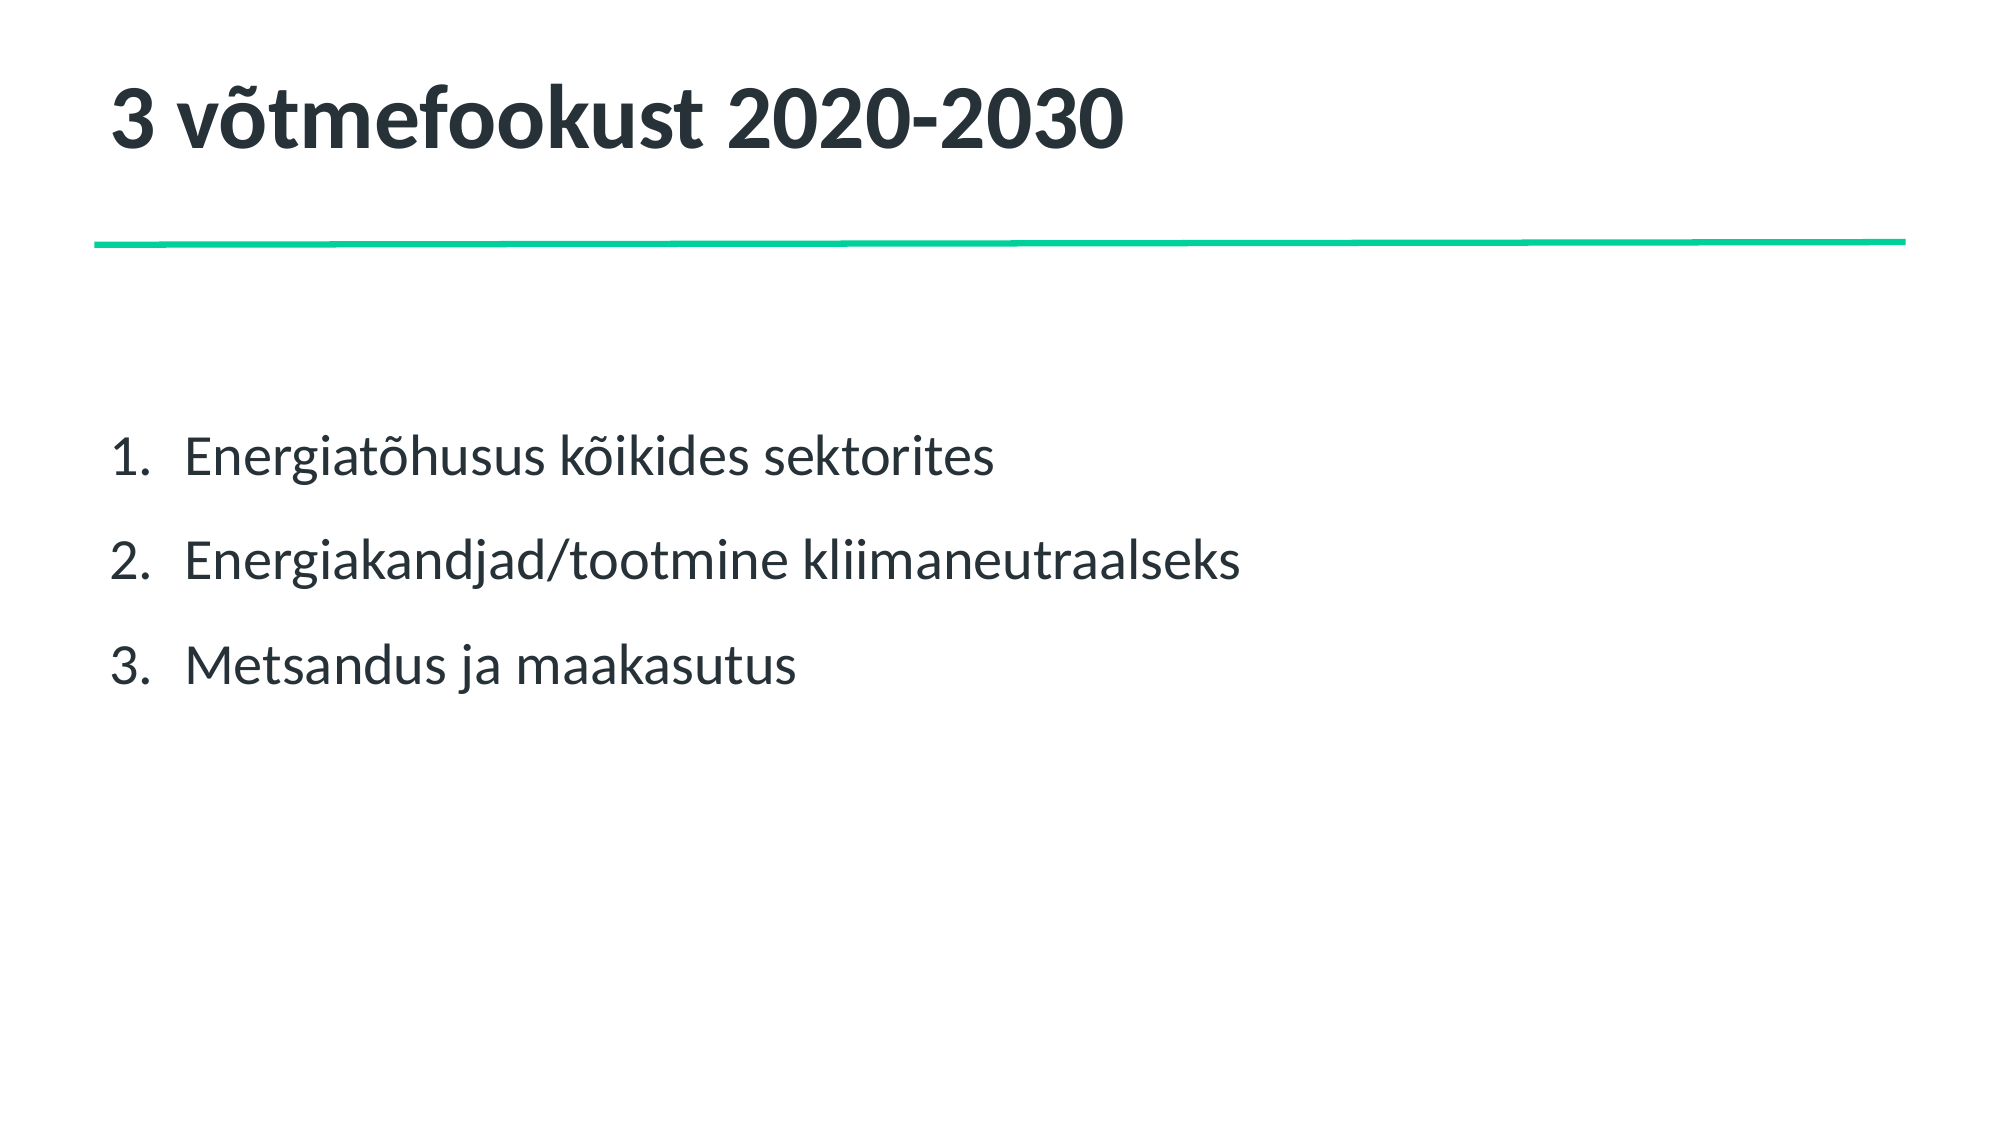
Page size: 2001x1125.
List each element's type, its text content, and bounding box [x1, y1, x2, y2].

list Energiatõhusus kõikides sektorites Energiakandjad/tootmine kliimaneutraalseks Metsandus ja maakasutus [94, 314, 1906, 925]
title 3 võtmefookust 2020-2030 [94, 60, 1906, 178]
